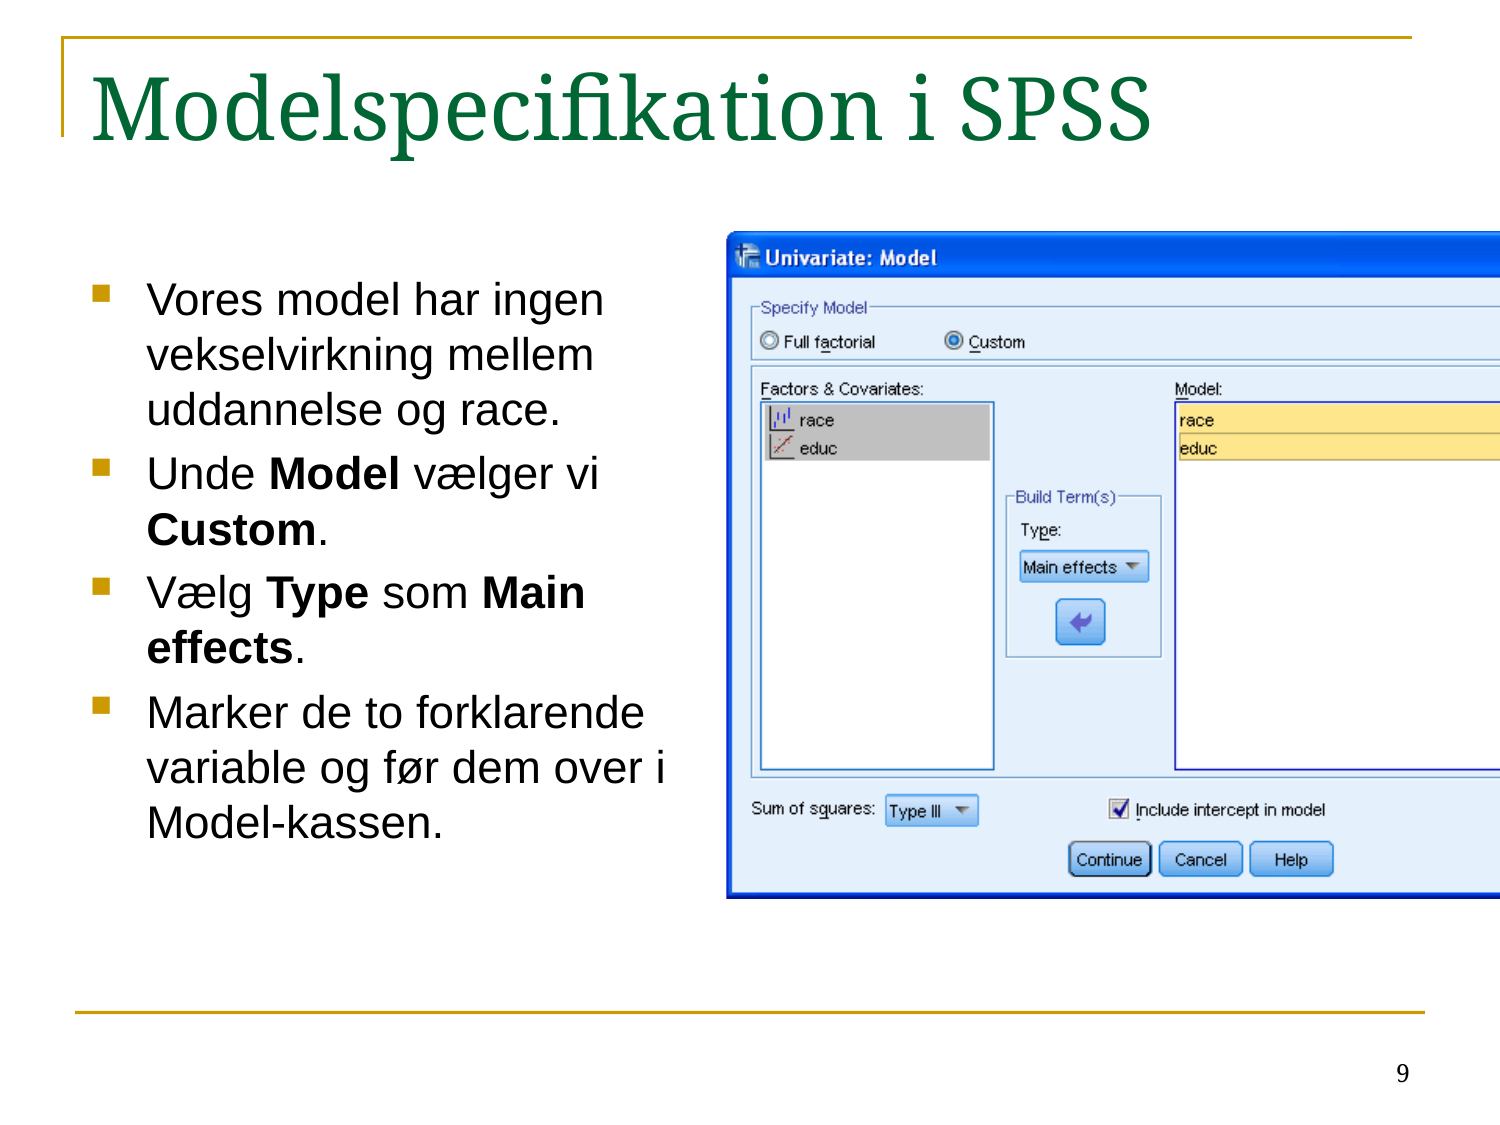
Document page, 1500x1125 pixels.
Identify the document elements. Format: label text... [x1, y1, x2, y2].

picture [726, 231, 1500, 900]
slide_number 9 [1074, 1023, 1426, 1100]
list Vores model har ingen vekselvirkning mellem uddannelse og race. Unde Model vælger vi Custom. Vælg Type som Main effects. Marker de to forklarende variable og før dem over i Model-kassen. [74, 262, 727, 1006]
title Modelspecifikation i SPSS [74, 45, 1426, 233]
